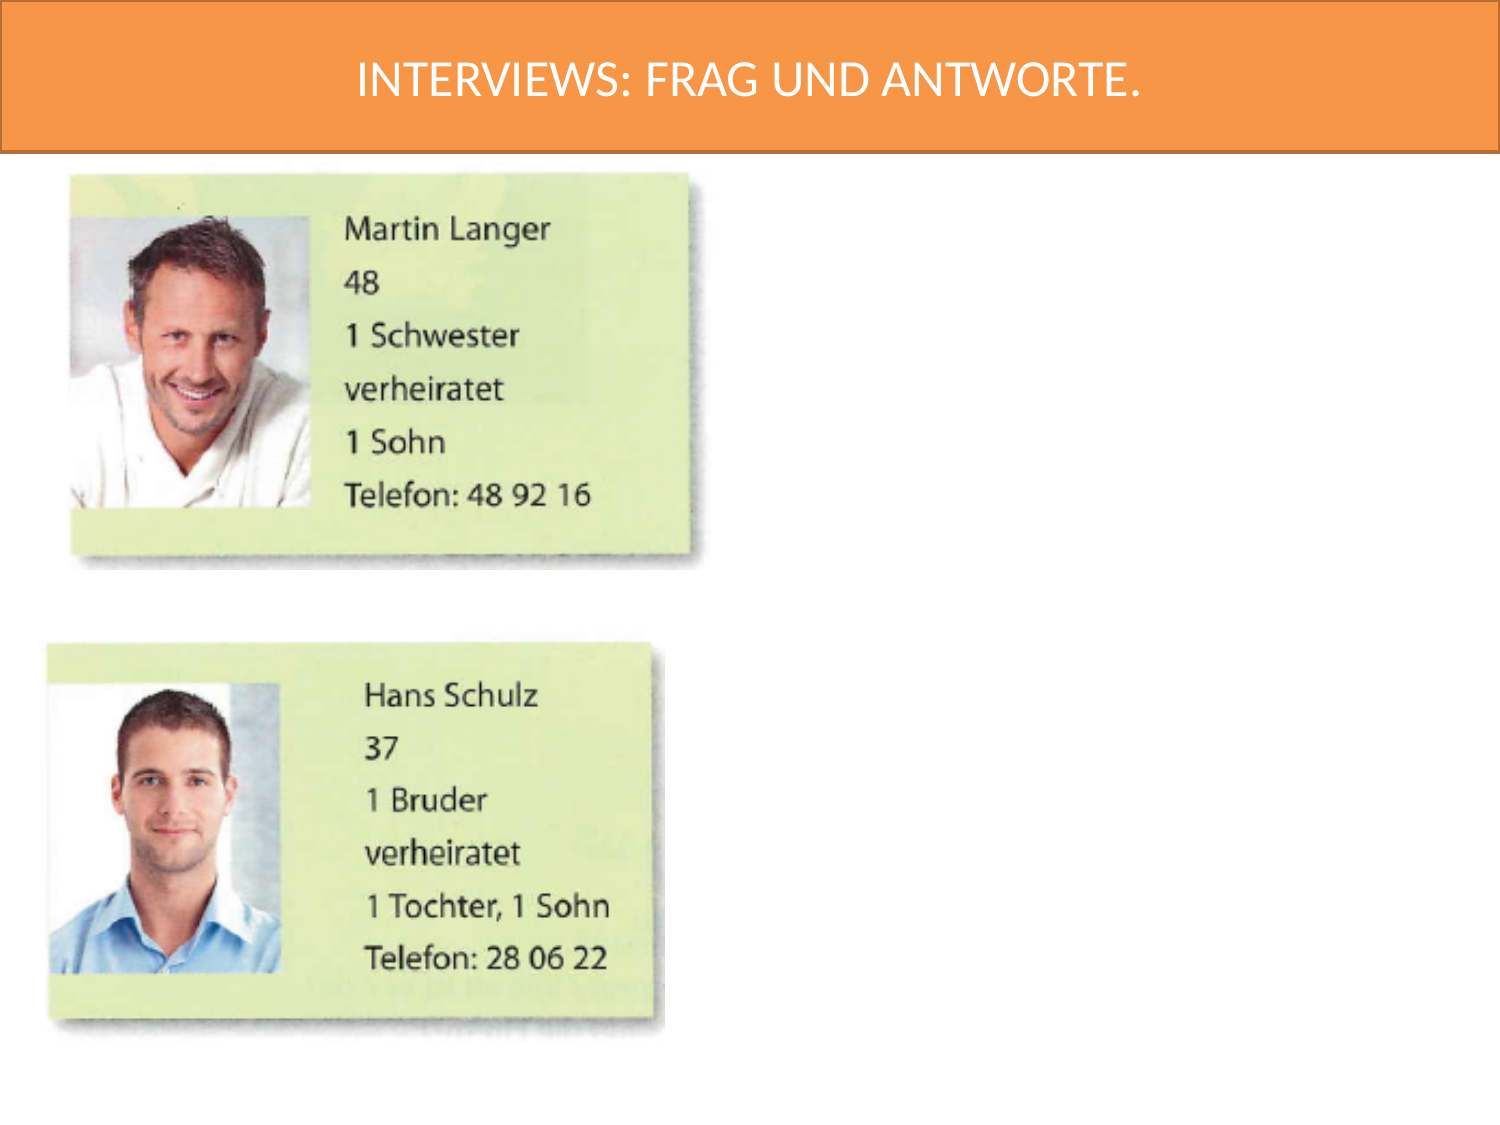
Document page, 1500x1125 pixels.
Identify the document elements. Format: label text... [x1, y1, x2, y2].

text_box INTERVIEWS: FRAG UND ANTWORTE. [0, 0, 1500, 154]
picture [64, 155, 713, 570]
picture [41, 621, 665, 1048]
